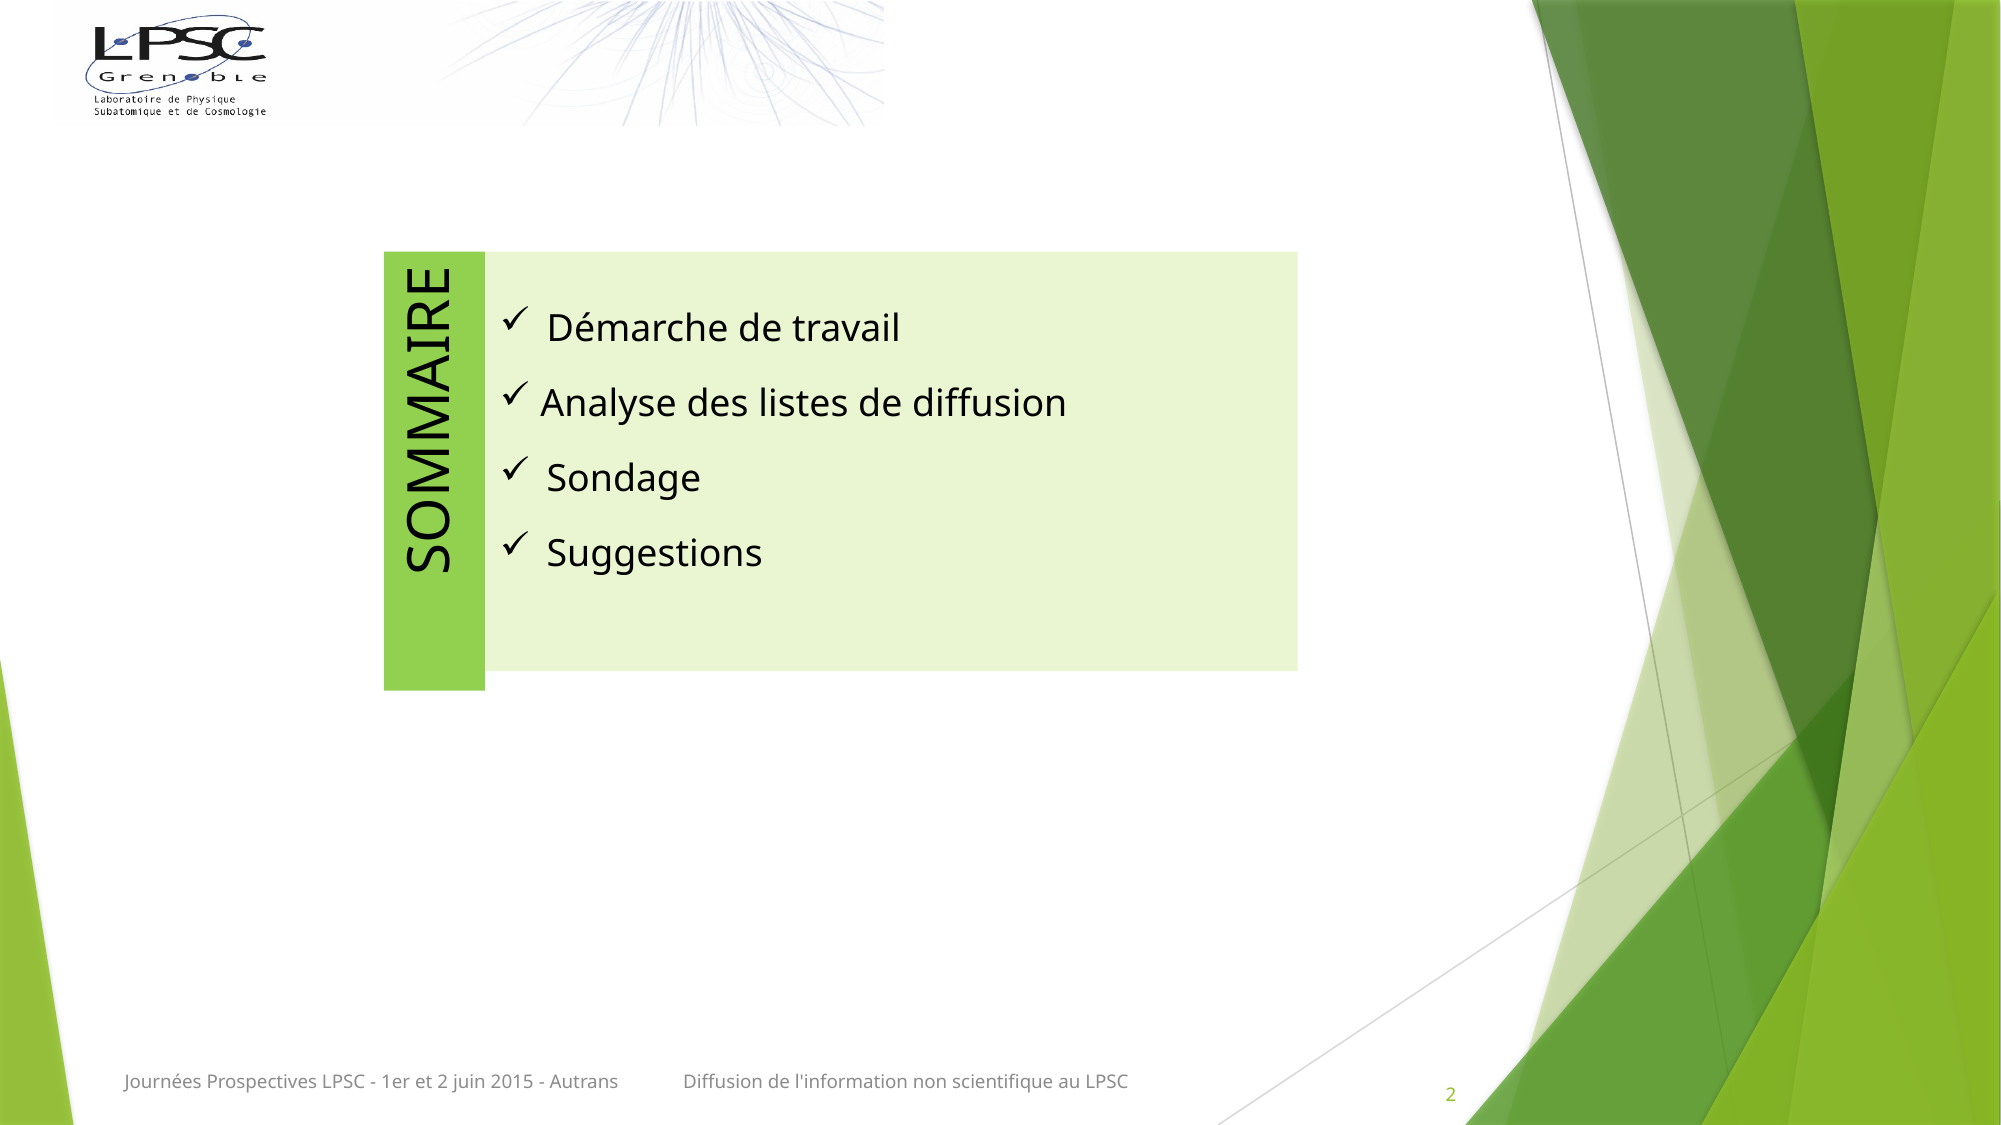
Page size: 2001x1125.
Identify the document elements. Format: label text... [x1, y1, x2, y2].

text_box Démarche de travail Analyse des listes de diffusion Sondage Suggestions [485, 251, 1298, 672]
footer Journées Prospectives LPSC - 1er et 2 juin 2015 - Autrans Diffusion de l'information non scientifique au LPSC [109, 1050, 1143, 1111]
text_box SOMMAIRE [383, 251, 485, 691]
picture [52, 1, 884, 127]
slide_number 2 [1359, 1065, 1472, 1125]
